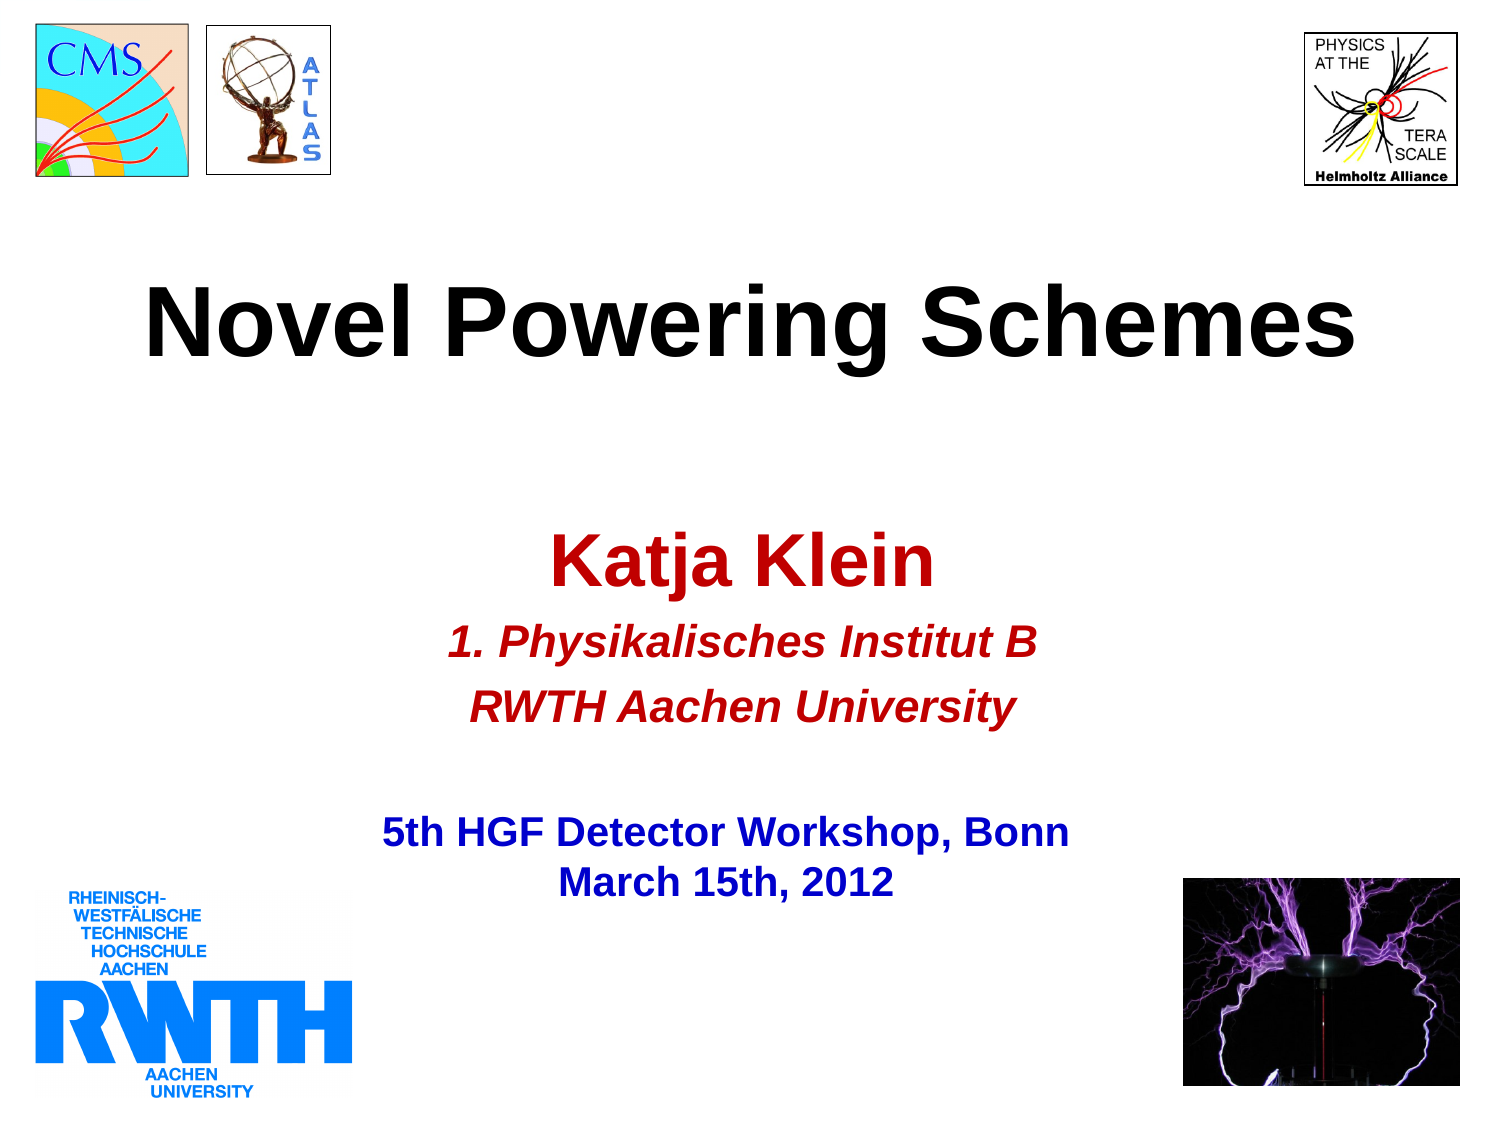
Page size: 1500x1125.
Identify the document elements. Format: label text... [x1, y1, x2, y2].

picture [34, 890, 353, 1098]
picture [1183, 878, 1460, 1086]
picture [34, 23, 189, 178]
text_box 5th HGF Detector Workshop, Bonn March 15th, 2012 [367, 797, 1086, 913]
text_box Katja Klein 1. Physikalisches Institut B RWTH Aachen University [310, 503, 1176, 740]
text_box Novel Powering Schemes [128, 248, 1402, 384]
picture [1304, 33, 1457, 185]
picture [206, 25, 331, 175]
